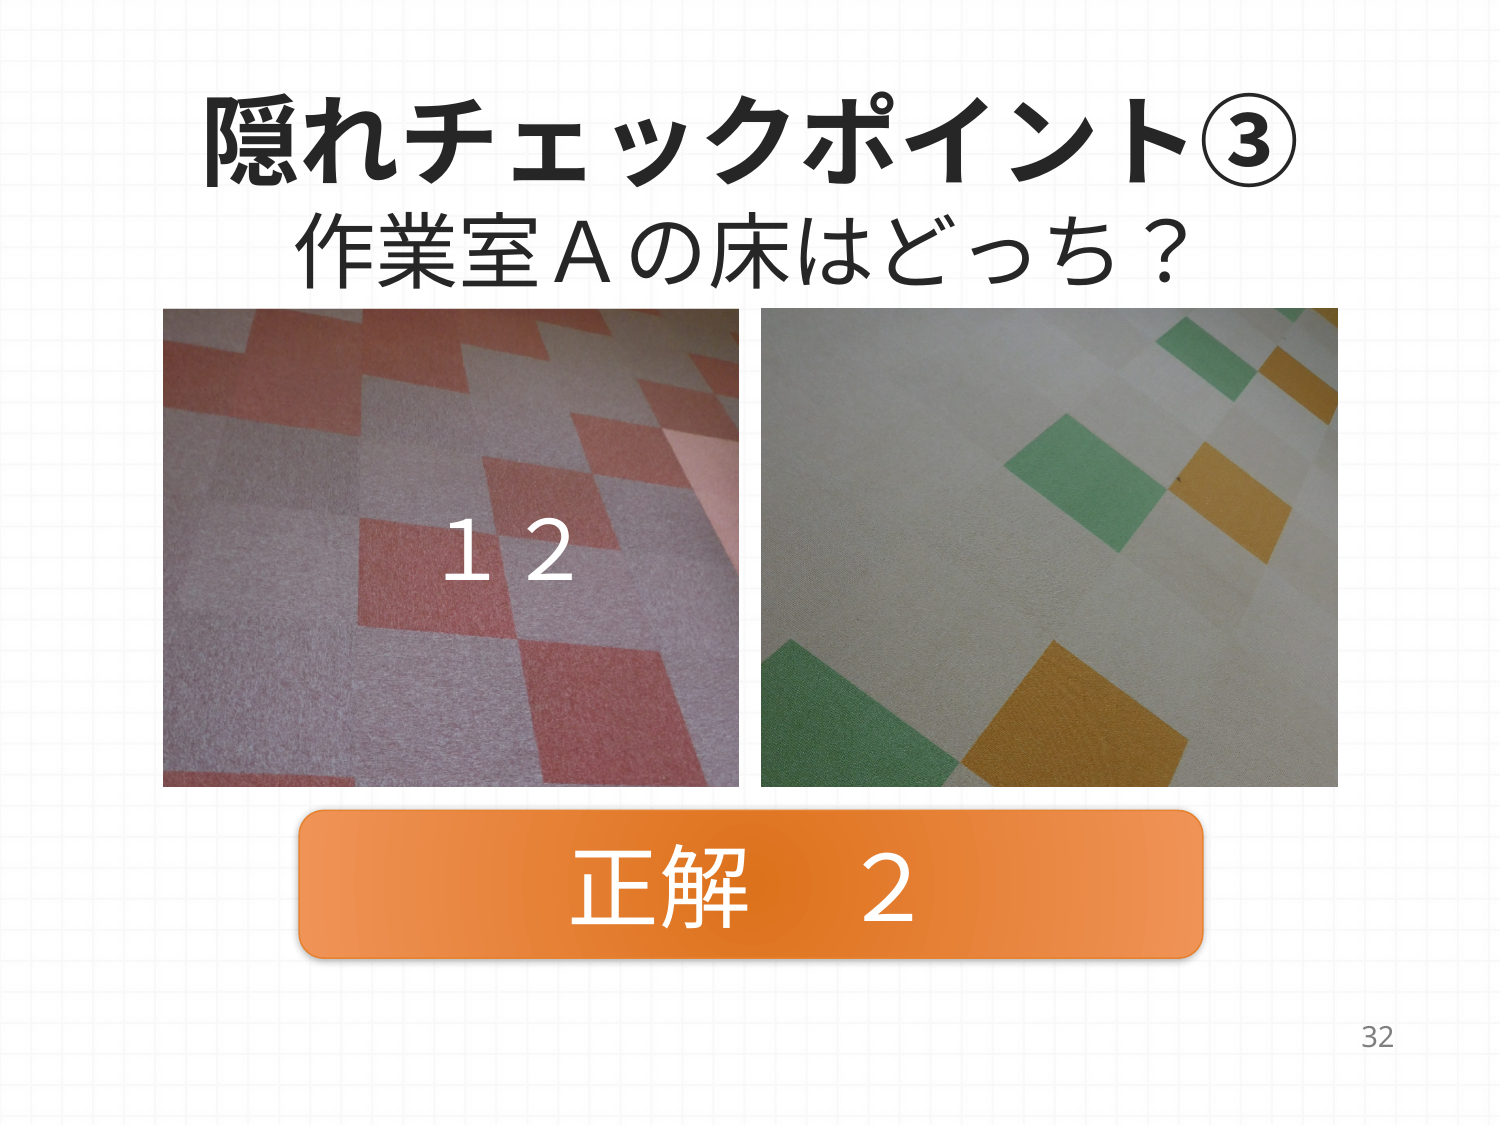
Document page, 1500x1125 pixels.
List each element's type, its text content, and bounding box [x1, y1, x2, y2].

text_box 隠れチェックポイント③ 作業室Ａの床はどっち？ [90, 71, 1410, 309]
picture [0, 0, 1500, 1125]
text_box 正解 ２ [298, 809, 1204, 959]
text_box １２ [695, 489, 755, 605]
slide_number 32 [1059, 1008, 1410, 1069]
